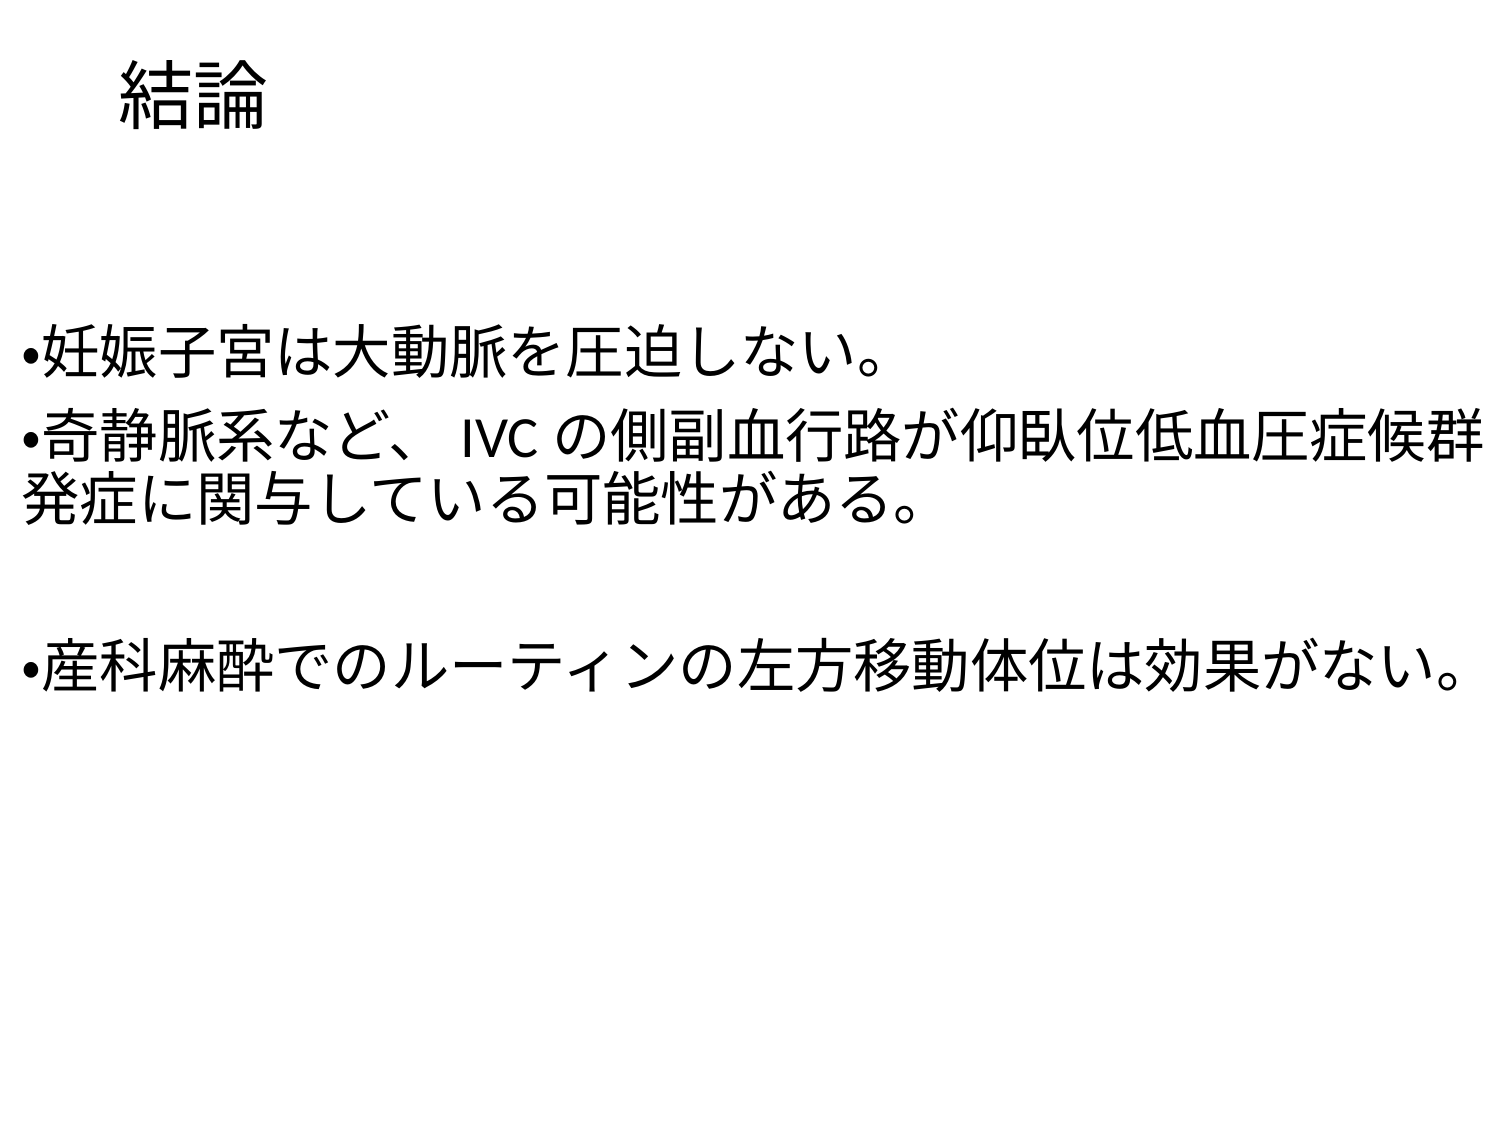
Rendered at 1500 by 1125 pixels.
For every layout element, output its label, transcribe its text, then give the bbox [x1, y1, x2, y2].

title 結論 [103, 64, 1411, 134]
list ・妊娠子宮は大動脈を圧迫しない。 ・奇静脈系など、IVCの側副血行路が仰臥位低血圧症候群発症に関与している可能性がある。 ・産科麻酔でのルーティンの左方移動体位は効果がない。 [6, 315, 1500, 968]
